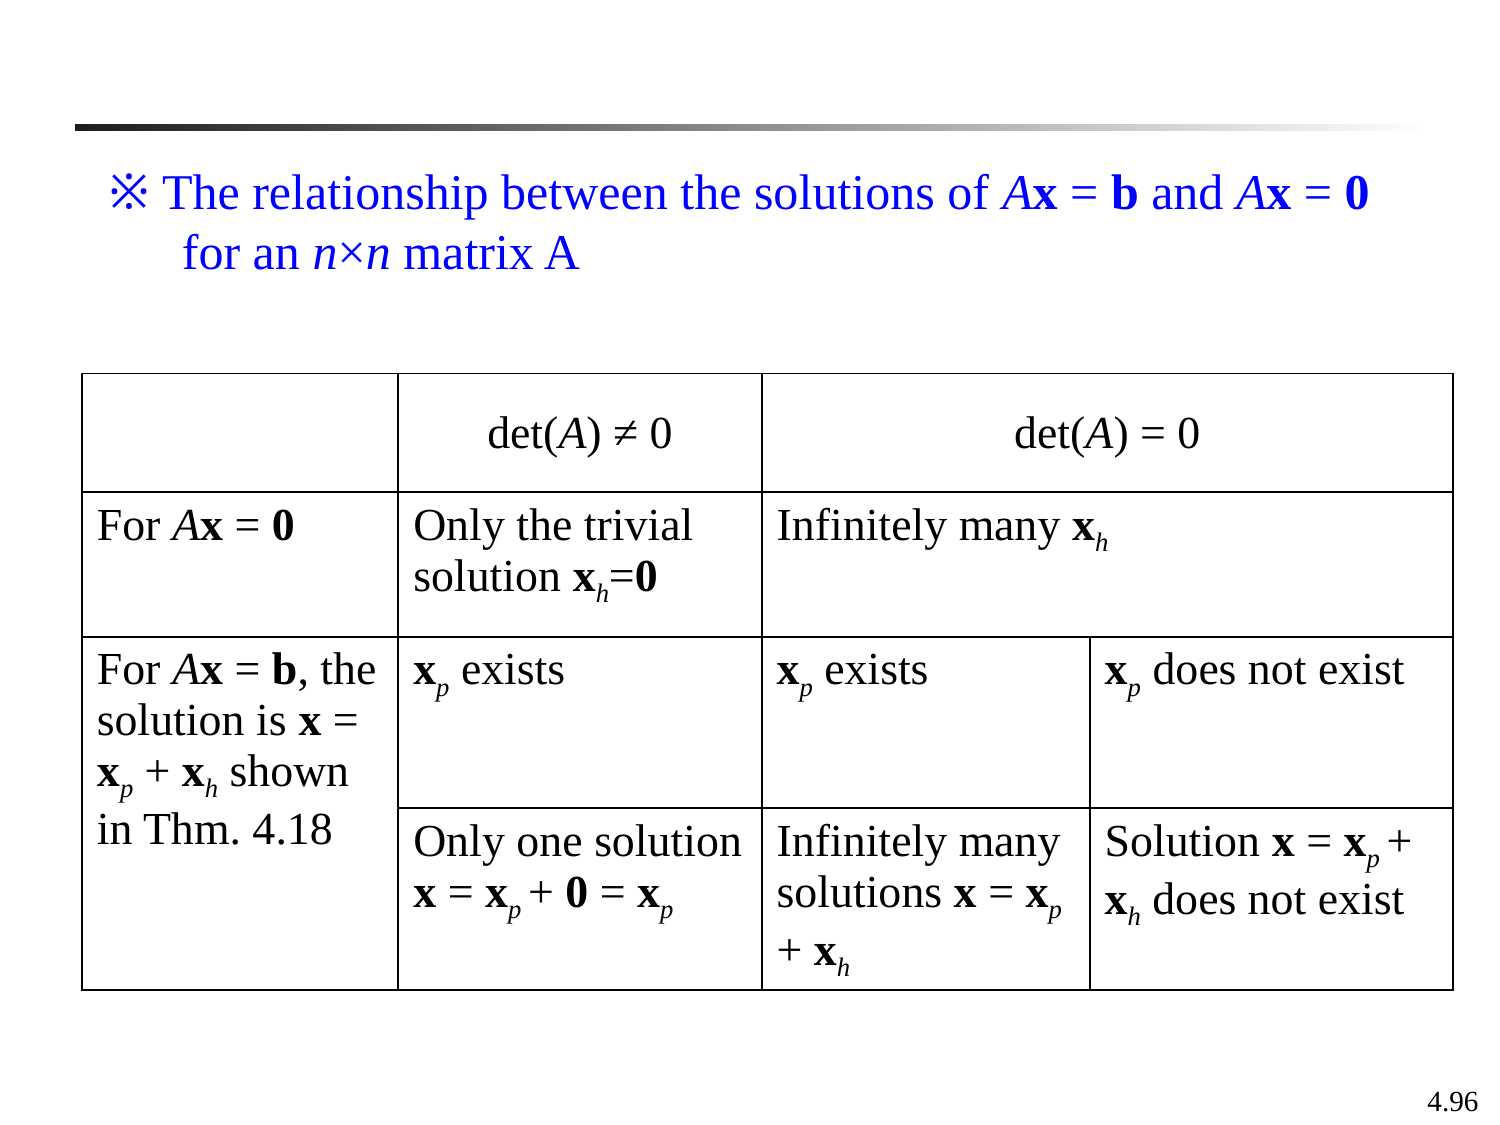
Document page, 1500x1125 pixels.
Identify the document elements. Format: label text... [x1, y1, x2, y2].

table_cell xp exists [763, 638, 1089, 807]
table_cell Infinitely many solutions x = xp + xh [763, 809, 1089, 989]
table_cell xp exists [399, 638, 761, 807]
table_cell Solution x = xp + xh does not exist [1091, 809, 1452, 989]
table_cell Only one solution x = xp + 0 = xp [399, 809, 761, 989]
table_cell Only the trivial solution xh=0 [399, 493, 761, 636]
table_header det(A) = 0 [763, 374, 1452, 491]
table_header [83, 374, 397, 491]
table_cell xp does not exist [1091, 638, 1452, 807]
table_cell For Ax = 0 [83, 493, 397, 636]
table_cell Infinitely many xh [763, 493, 1452, 636]
table_cell For Ax = b, the solution is x = xp + xh shown in Thm. 4.18 [83, 638, 397, 989]
text_box ※ The relationship between the solutions of Ax = b and Ax = 0 for an n×n matrix A [93, 152, 1442, 288]
table_header det(A) ≠ 0 [399, 374, 761, 491]
